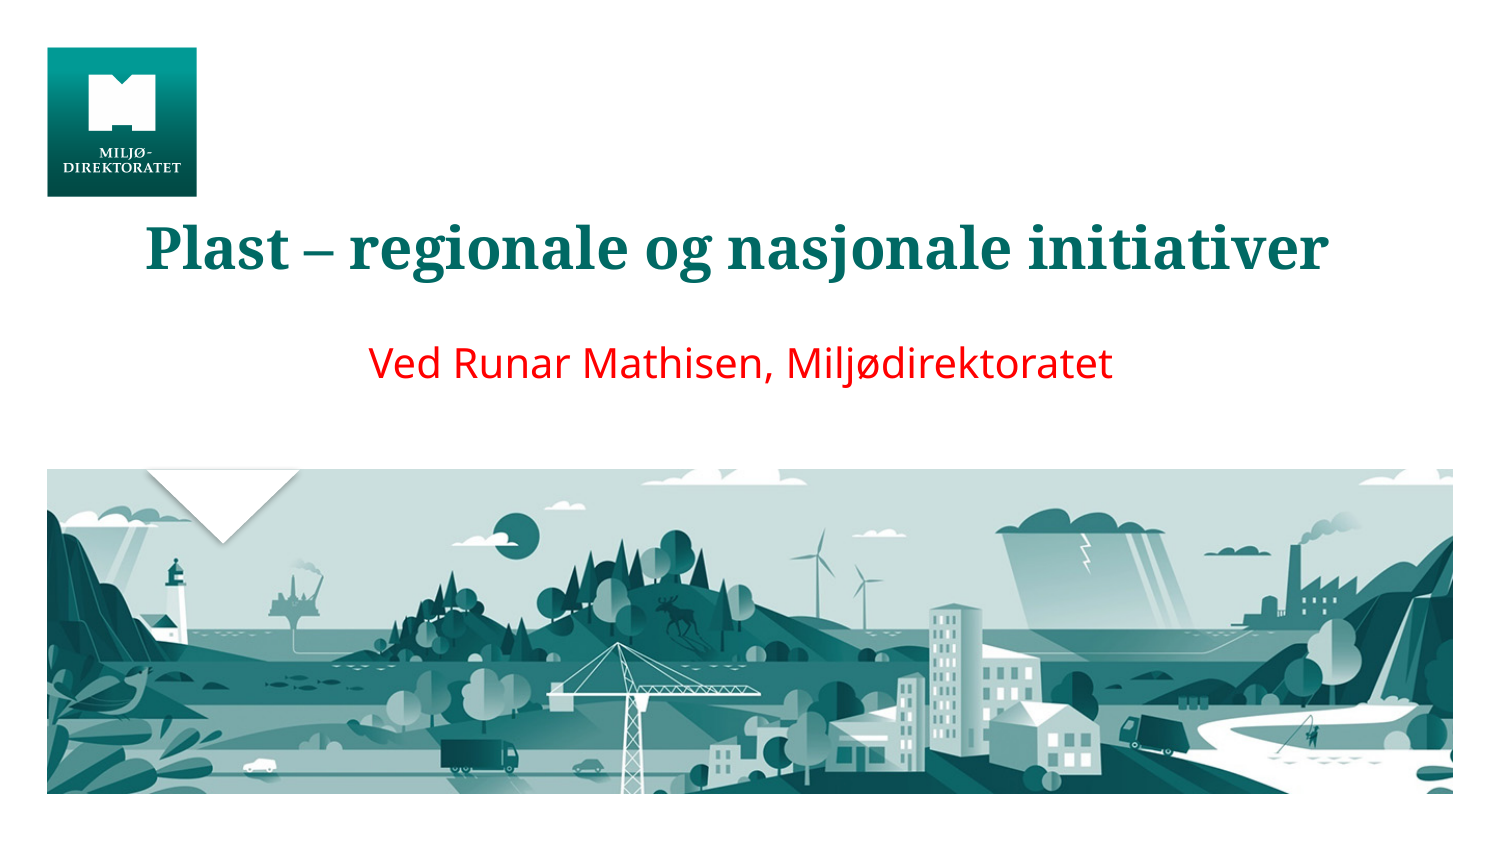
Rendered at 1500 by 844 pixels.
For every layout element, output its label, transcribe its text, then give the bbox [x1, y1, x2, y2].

subtitle Ved Runar Mathisen, Miljødirektoratet [368, 336, 1500, 388]
picture [0, 5, 253, 253]
title Plast – regionale og nasjonale initiativer [47, 211, 1430, 282]
picture [47, 469, 1453, 794]
